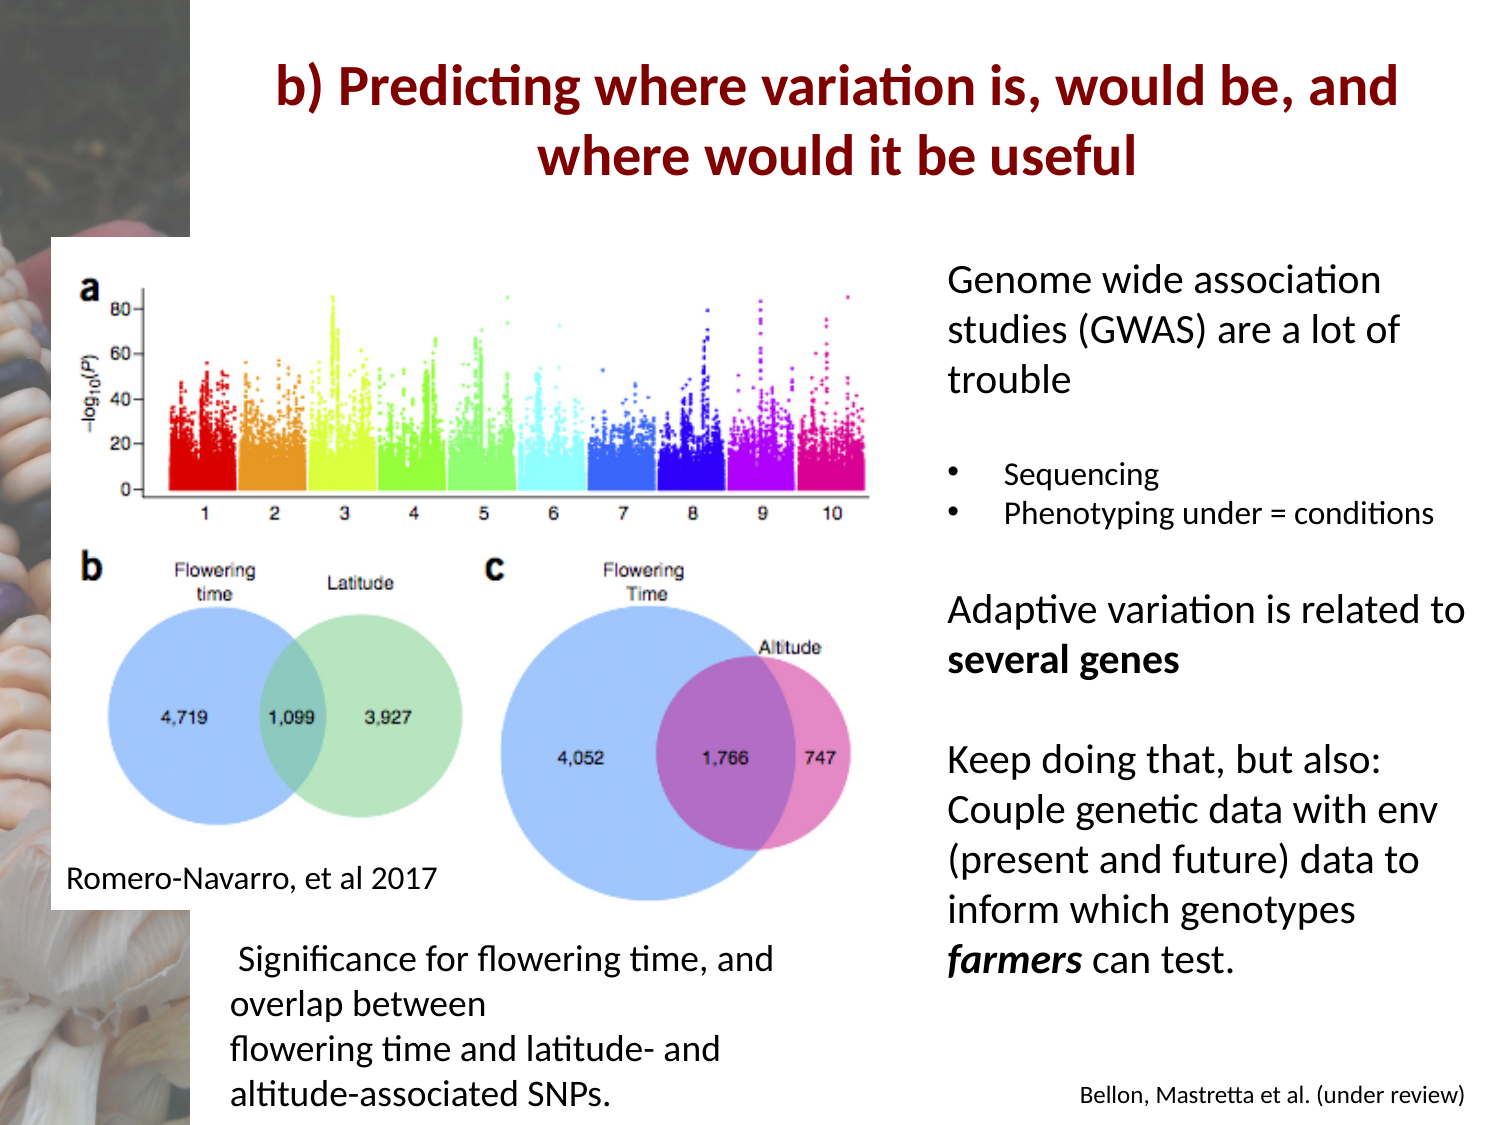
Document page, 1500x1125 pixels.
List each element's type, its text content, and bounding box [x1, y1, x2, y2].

text_box Significance for flowering time, and overlap between flowering time and latitude- and altitude-associated SNPs. [214, 926, 868, 1122]
picture [0, 0, 901, 1125]
text_box Genome wide association studies (GWAS) are a lot of trouble Sequencing Phenotyping under = conditions Adaptive variation is related to several genes Keep doing that, but also: Couple genetic data with env (present and future) data to inform which genotypes farmers can test. [932, 244, 1487, 989]
text_box Bellon, Mastretta et al. (under review) [1064, 1070, 1487, 1116]
title b) Predicting where variation is, would be, and where would it be useful [240, 23, 1435, 211]
